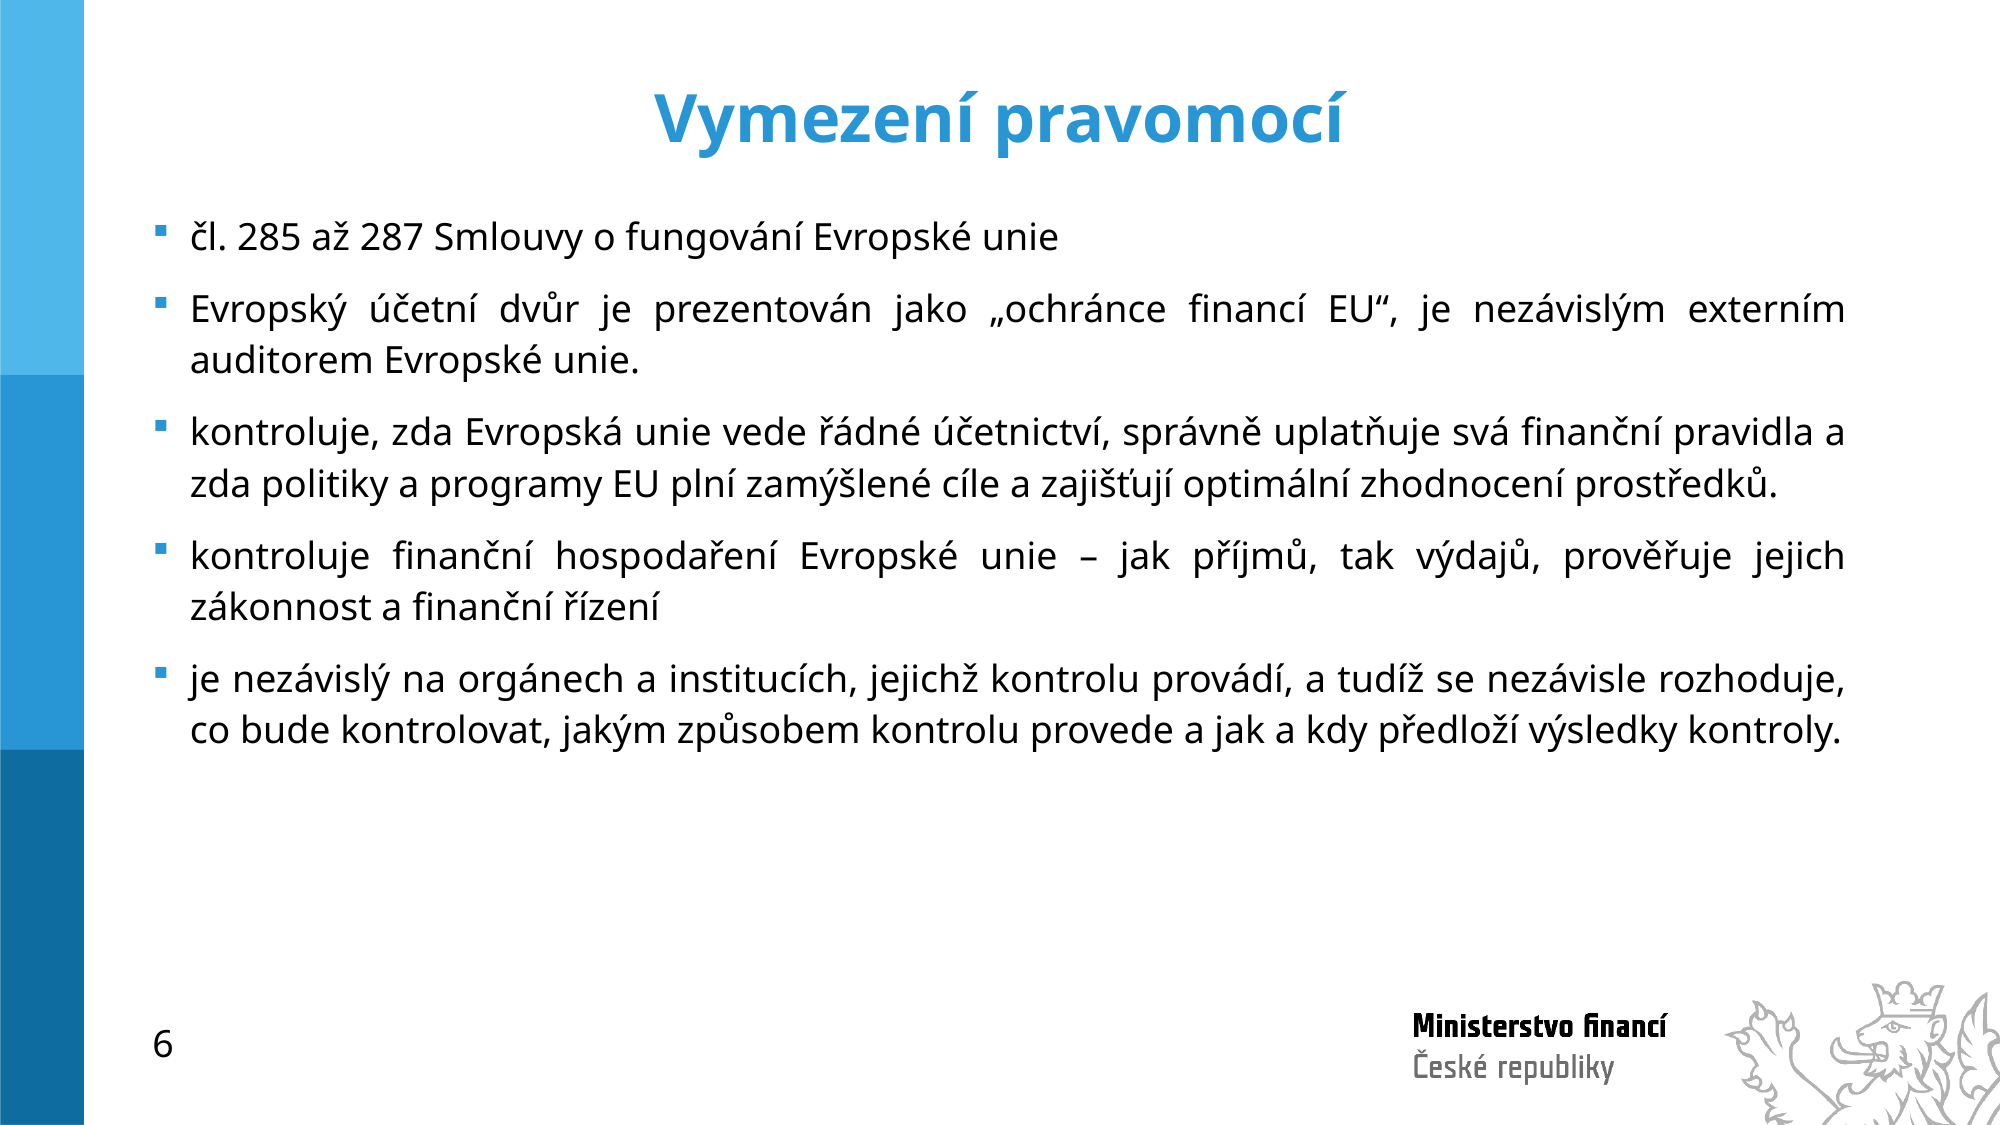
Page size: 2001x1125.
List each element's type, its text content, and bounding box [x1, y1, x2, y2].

picture [0, 0, 84, 1125]
slide_number 6 [137, 1012, 211, 1078]
title Vymezení pravomocí [137, 77, 1863, 189]
list čl. 285 až 287 Smlouvy o fungování Evropské unie Evropský účetní dvůr je prezentován jako „ochránce financí EU“, je nezávislým externím auditorem Evropské unie. kontroluje, zda Evropská unie vede řádné účetnictví, správně uplatňuje svá finanční pravidla a zda politiky a programy EU plní zamýšlené cíle a zajišťují optimální zhodnocení prostředků. kontroluje finanční hospodaření Evropské unie – jak příjmů, tak výdajů, prověřuje jejich zákonnost a finanční řízení je nezávislý na orgánech a institucích, jejichž kontrolu provádí, a tudíž se nezávisle rozhoduje, co bude kontrolovat, jakým způsobem kontrolu provede a jak a kdy předloží výsledky kontroly. [137, 199, 1863, 993]
picture [1314, 964, 2000, 1125]
